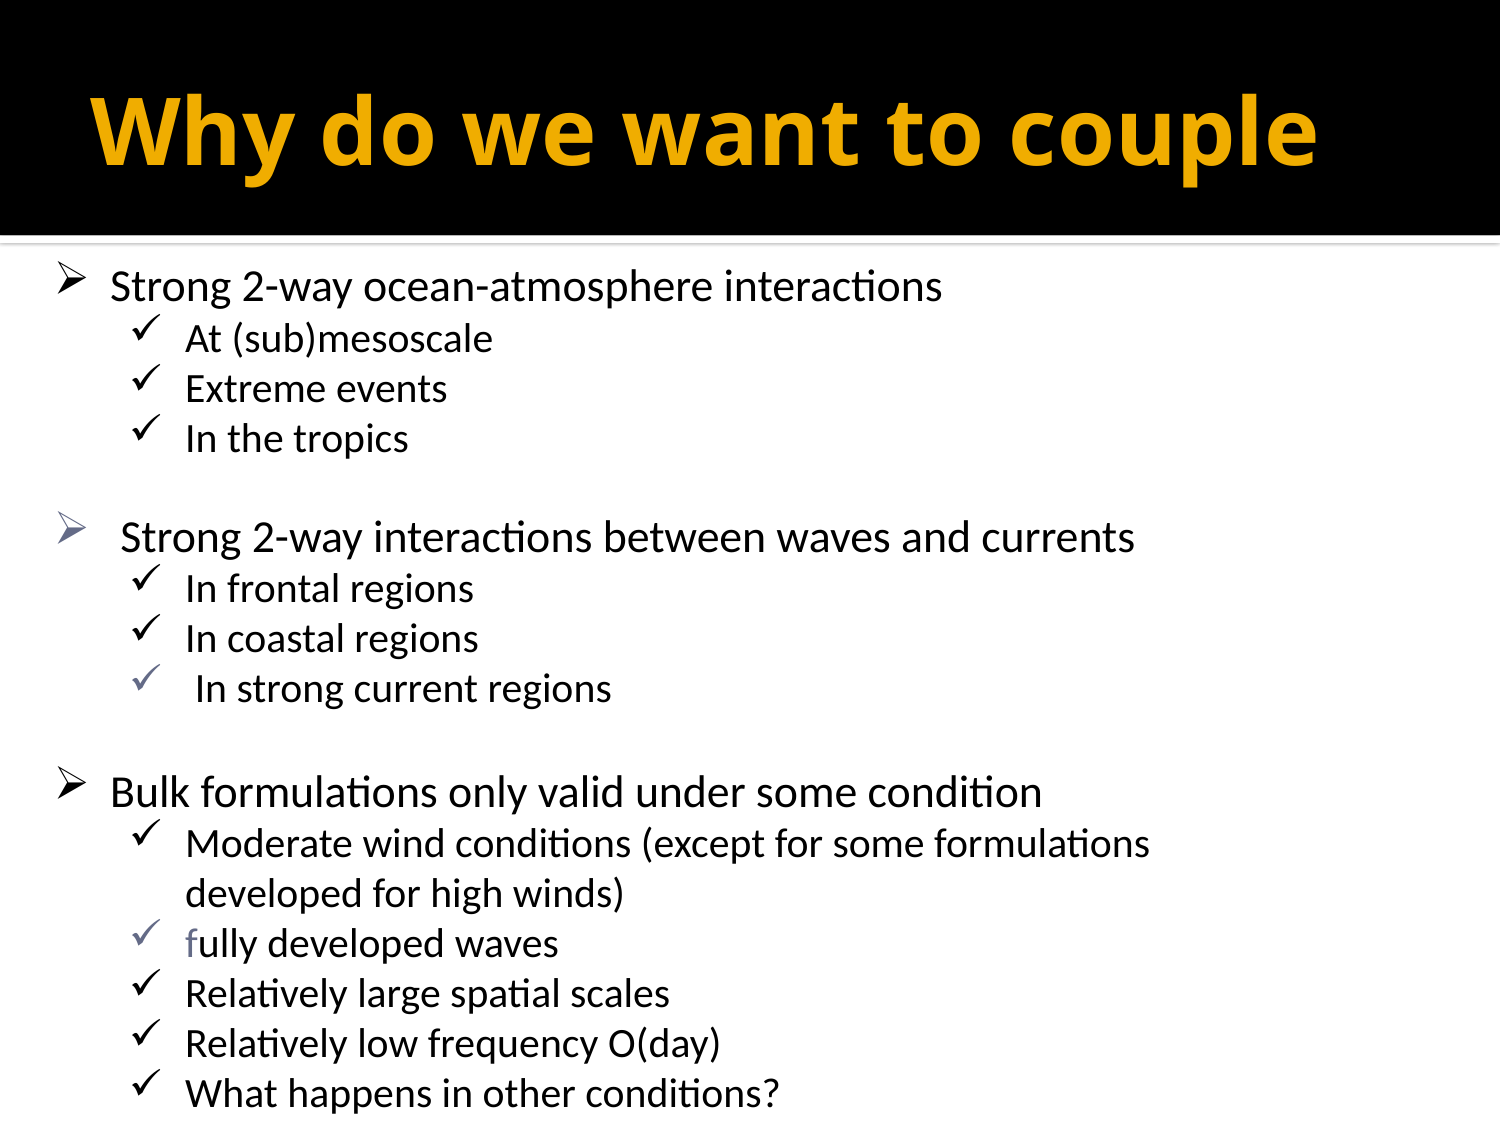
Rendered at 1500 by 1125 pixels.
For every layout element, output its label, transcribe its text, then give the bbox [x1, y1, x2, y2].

title Why do we want to couple [75, 25, 1425, 231]
text_box Strong 2-way ocean-atmosphere interactions At (sub)mesoscale Extreme events In the tropics Strong 2-way interactions between waves and currents In frontal regions In coastal regions In strong current regions Bulk formulations only valid under some condition Moderate wind conditions (except for some formulations developed for high winds) fully developed waves Relatively large spatial scales Relatively low frequency O(day) What happens in other conditions? [39, 203, 1352, 1125]
